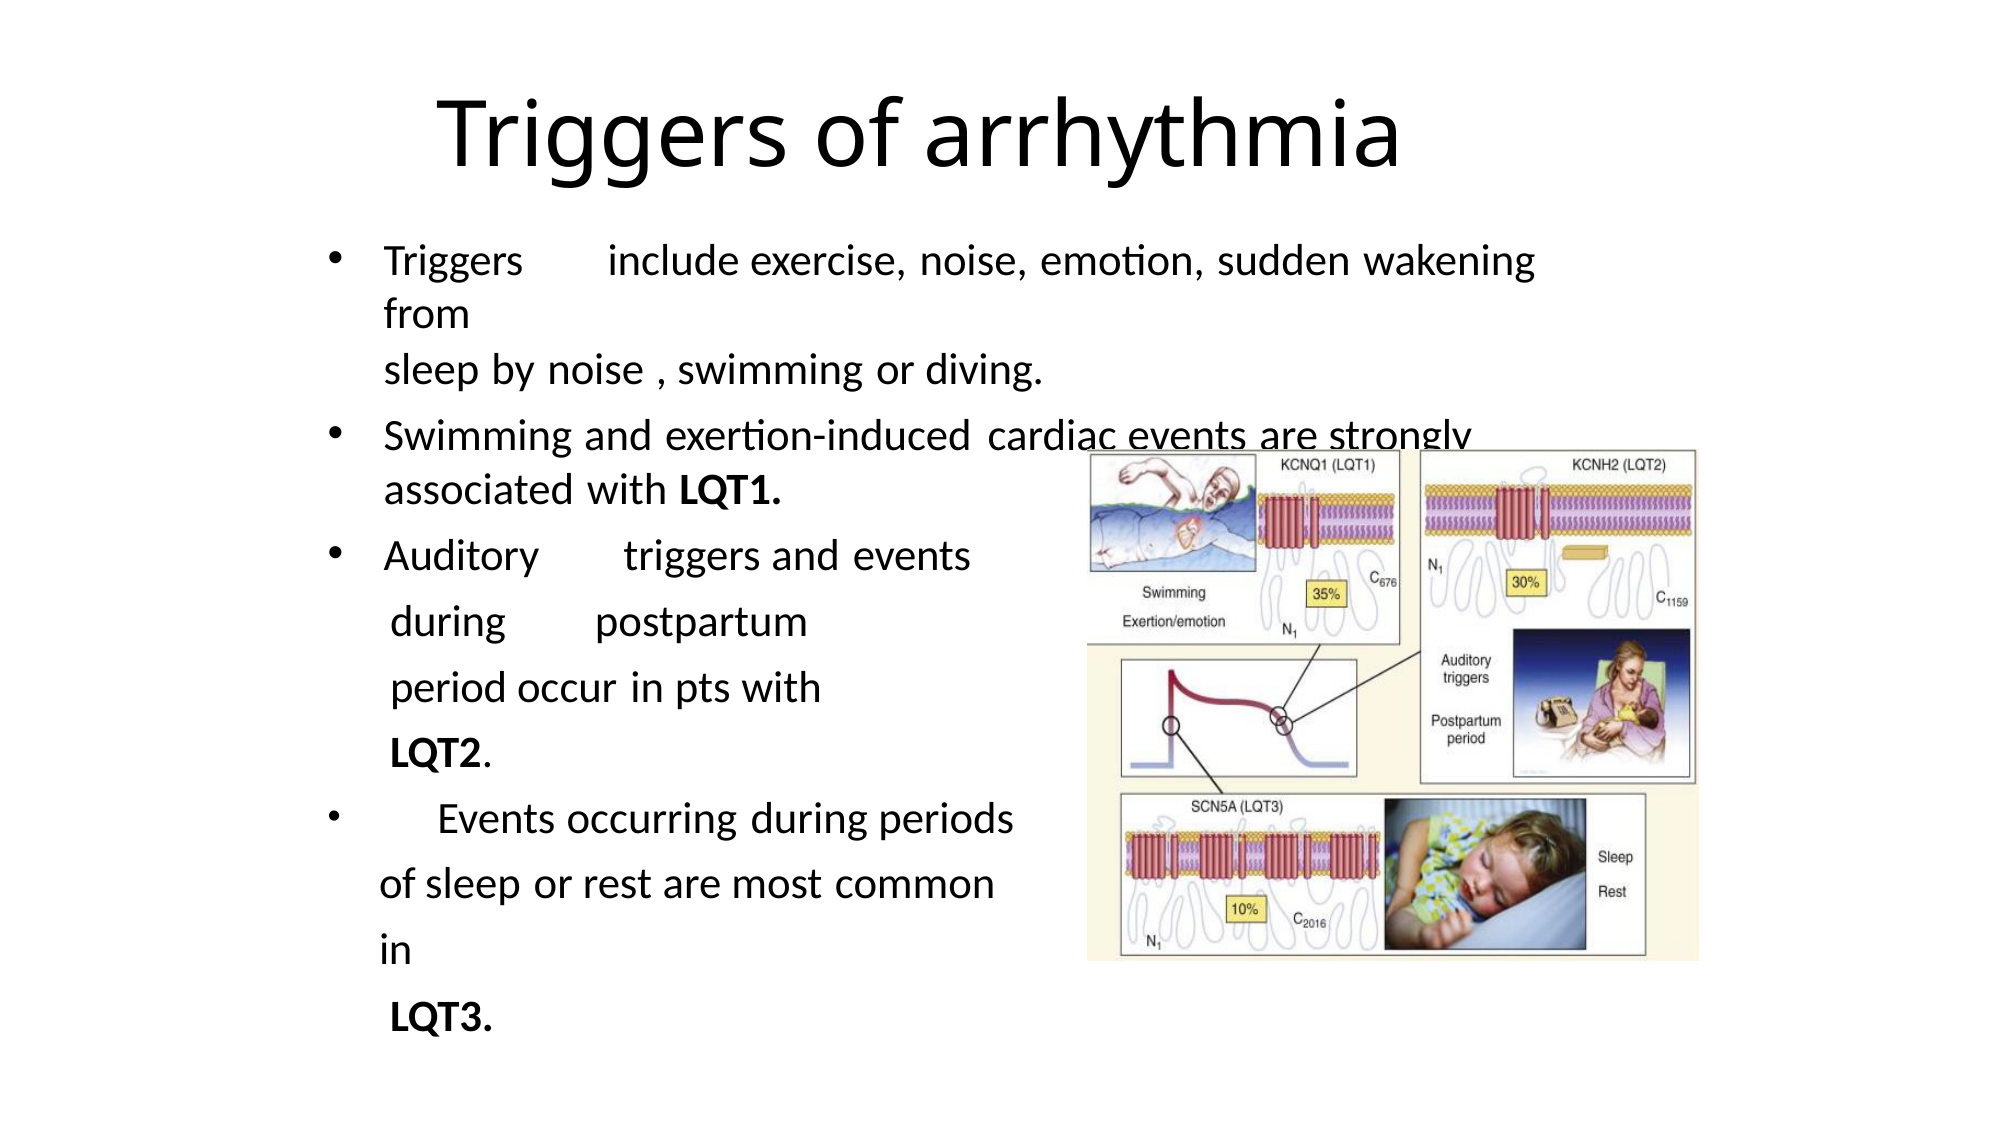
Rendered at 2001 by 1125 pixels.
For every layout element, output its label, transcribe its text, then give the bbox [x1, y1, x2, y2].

title Triggers of arrhythmia [137, 0, 1863, 224]
picture [1087, 449, 1699, 961]
text_box Triggers include exercise, noise, emotion, sudden wakening from sleep by noise , swimming or diving. Swimming and exertion-induced cardiac events are strongly associated with LQT1. Auditory triggers and events during postpartum period occur in pts with LQT2. Events occurring during periods of sleep or rest are most common in LQT3. [325, 227, 1592, 1041]
